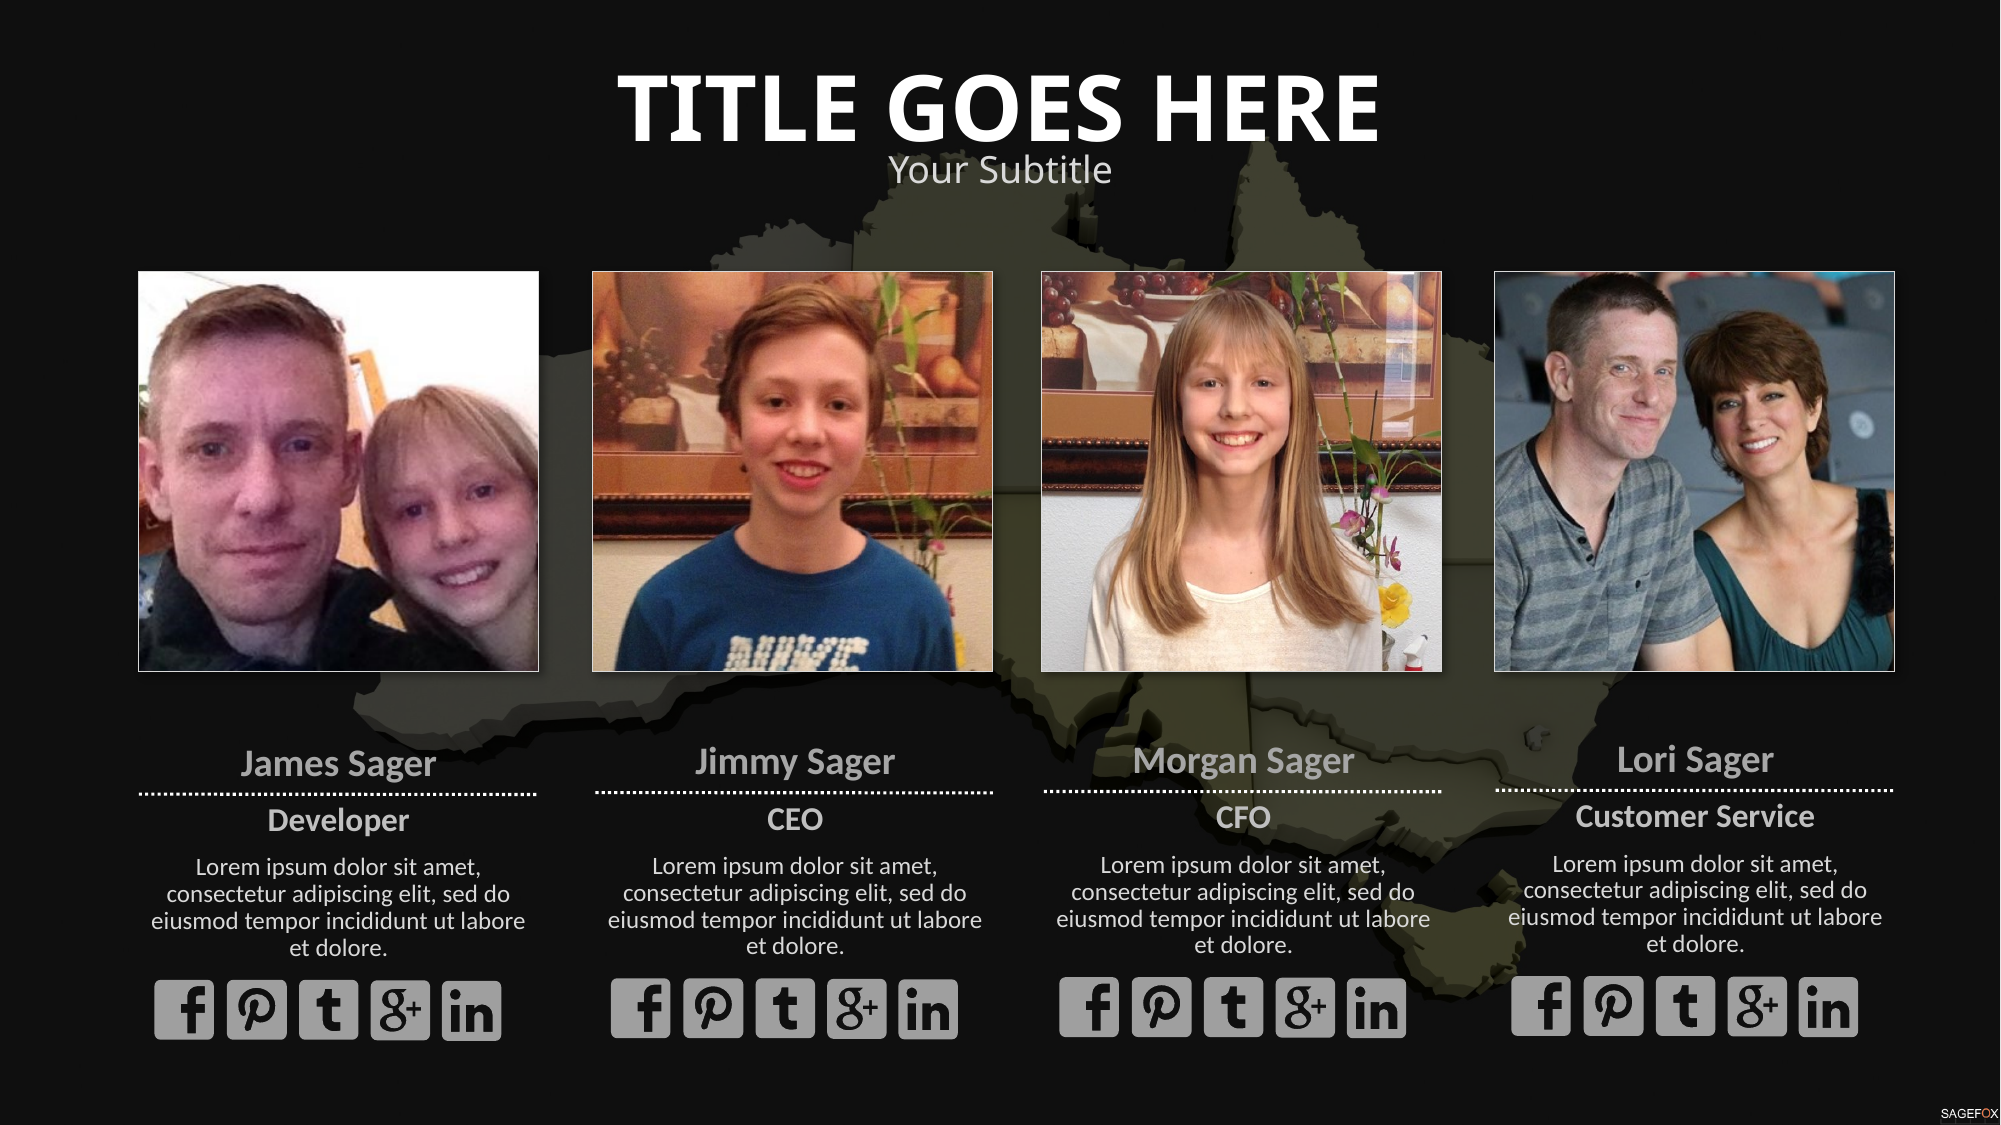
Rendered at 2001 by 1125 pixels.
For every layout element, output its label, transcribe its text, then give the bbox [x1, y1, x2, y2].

text_box [1494, 271, 1896, 673]
text_box [138, 270, 540, 672]
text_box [1059, 977, 1407, 1039]
text_box Lorem ipsum dolor sit amet, consectetur adipiscing elit, sed do eiusmod tempor incididunt ut labore et dolore. [138, 854, 539, 968]
text_box Lorem ipsum dolor sit amet, consectetur adipiscing elit, sed do eiusmod tempor incididunt ut labore et dolore. [595, 852, 996, 966]
text_box CEO [620, 798, 971, 841]
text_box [610, 978, 958, 1040]
text_box [1040, 270, 1442, 672]
text_box [591, 270, 993, 672]
picture [0, 0, 2001, 1125]
text_box Customer Service [1520, 796, 1871, 839]
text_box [548, 42, 1452, 199]
text_box Lori Sager [1520, 738, 1871, 781]
text_box Morgan Sager [1068, 739, 1419, 782]
text_box Lorem ipsum dolor sit amet, consectetur adipiscing elit, sed do eiusmod tempor incididunt ut labore et dolore. [1043, 851, 1444, 965]
text_box Jimmy Sager [620, 740, 971, 784]
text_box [154, 979, 502, 1041]
text_box CFO [1068, 797, 1419, 840]
text_box Lorem ipsum dolor sit amet, consectetur adipiscing elit, sed do eiusmod tempor incididunt ut labore et dolore. [1495, 850, 1896, 964]
text_box Developer [163, 799, 514, 842]
text_box James Sager [163, 742, 514, 785]
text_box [1511, 976, 1859, 1038]
